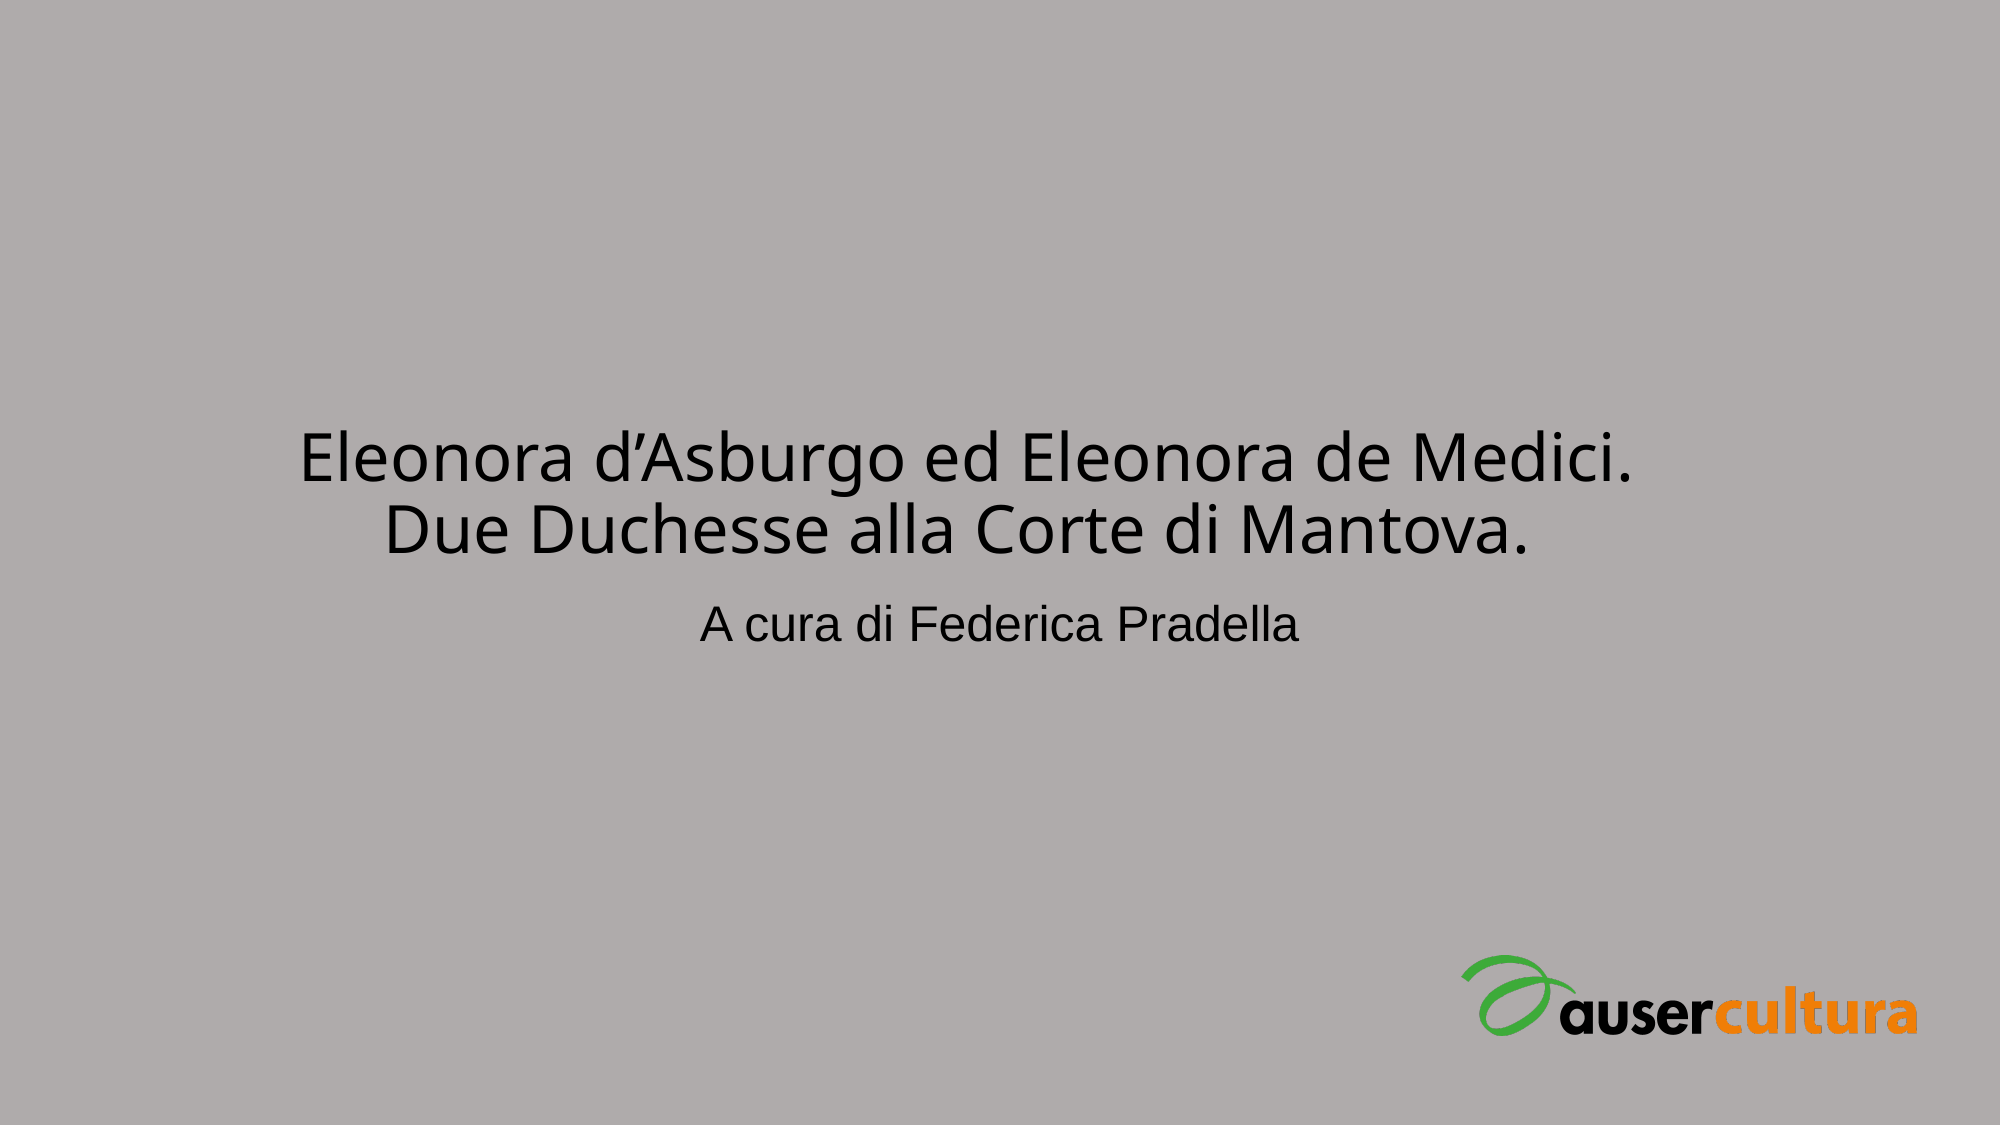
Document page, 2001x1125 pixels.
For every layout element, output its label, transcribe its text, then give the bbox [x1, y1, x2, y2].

picture [1461, 955, 1917, 1036]
title Eleonora d’Asburgo ed Eleonora de Medici. Due Duchesse alla Corte di Mantova. [116, 184, 1800, 576]
subtitle A cura di Federica Pradella [249, 590, 1750, 863]
